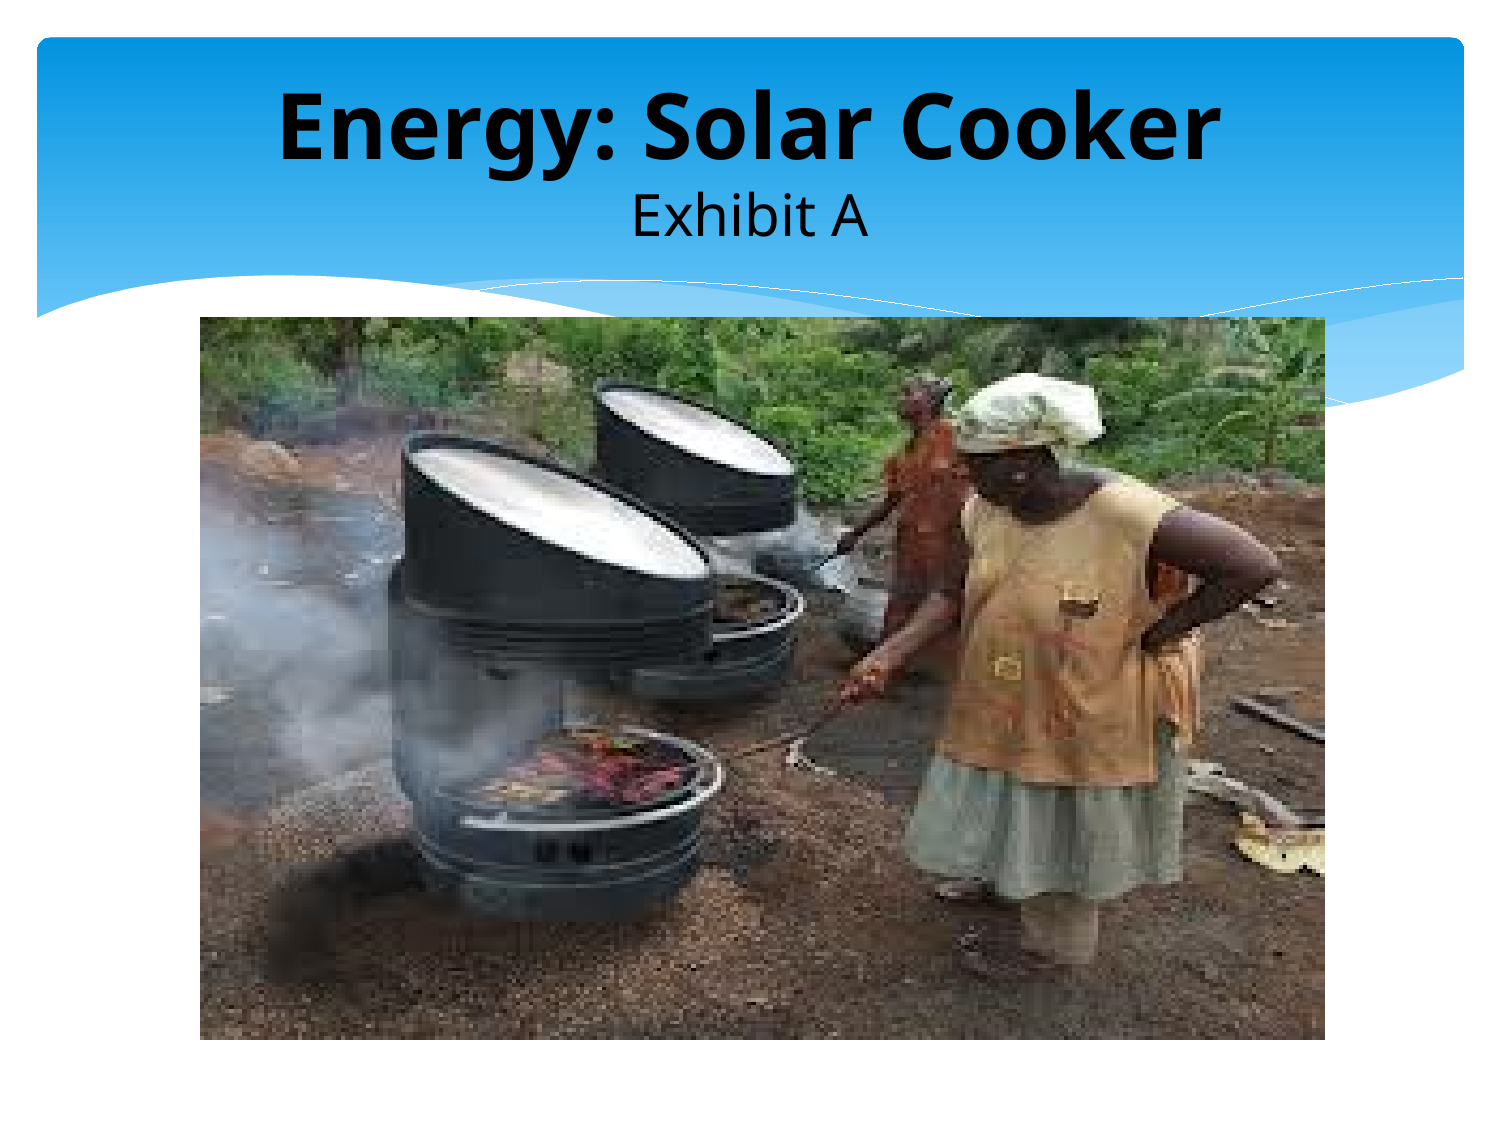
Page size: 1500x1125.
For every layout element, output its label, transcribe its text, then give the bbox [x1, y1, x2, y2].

title Energy: Solar Cooker Exhibit A [75, 55, 1425, 261]
picture [199, 317, 1326, 1041]
